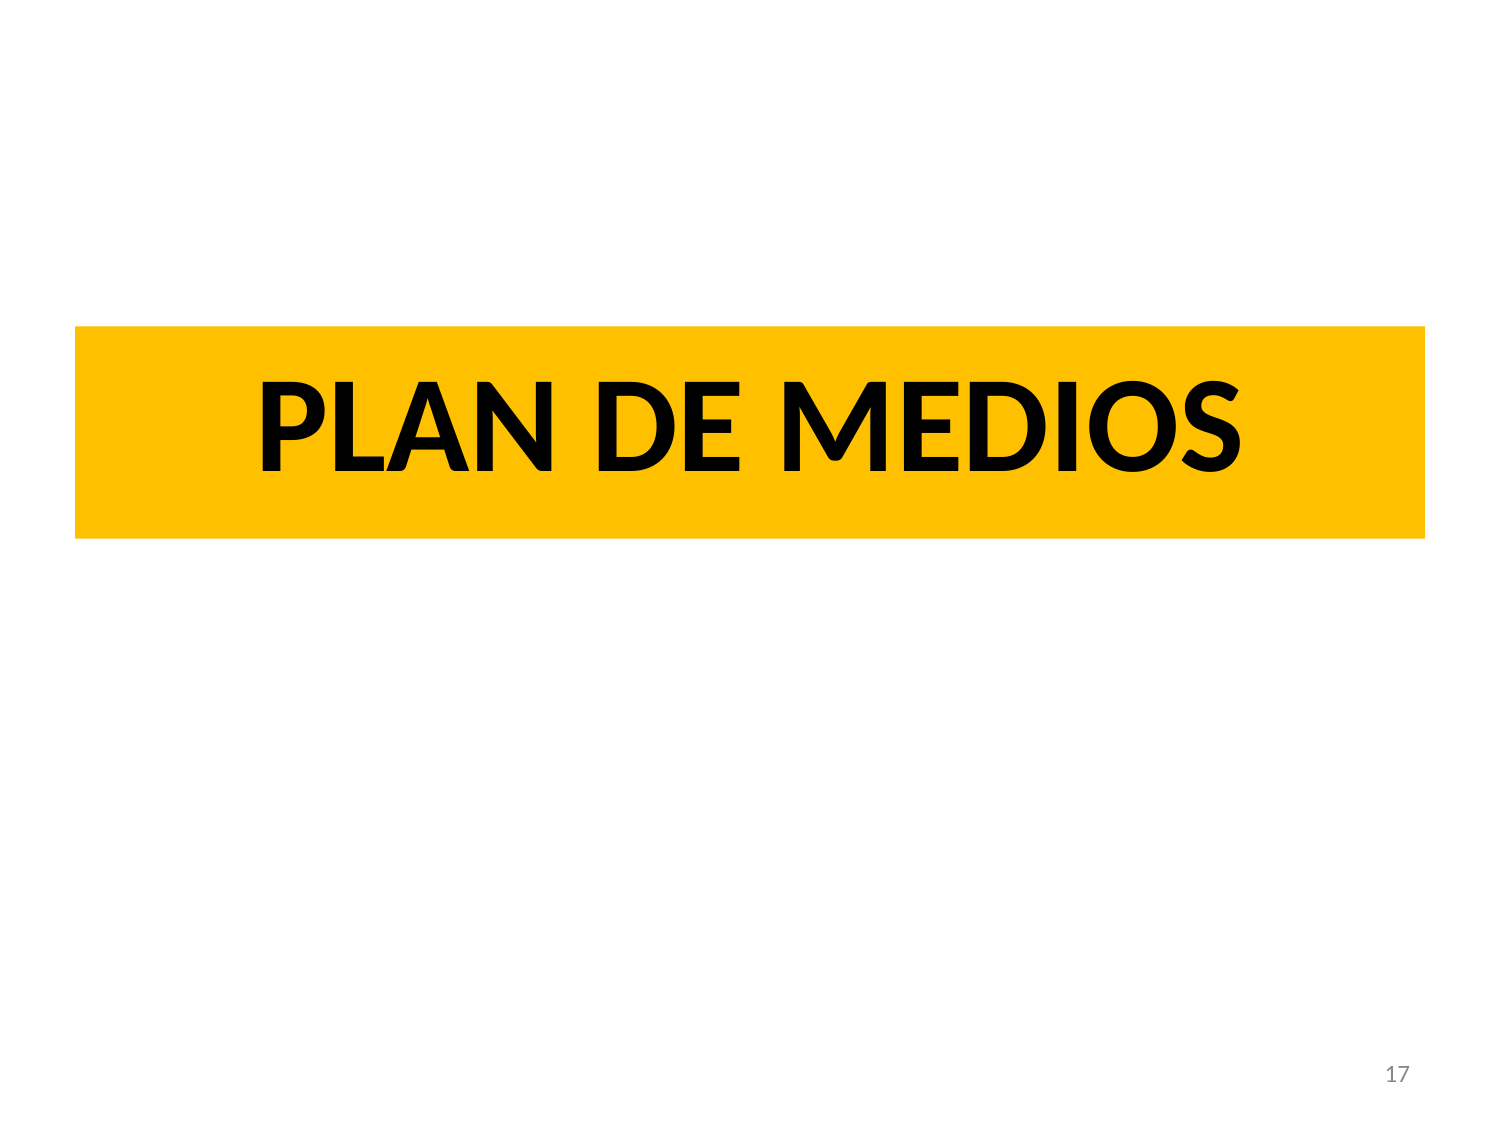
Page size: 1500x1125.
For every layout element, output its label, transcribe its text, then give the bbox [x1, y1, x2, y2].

list PLAN DE MEDIOS [75, 326, 1425, 539]
text_box 17 [1074, 1042, 1425, 1103]
